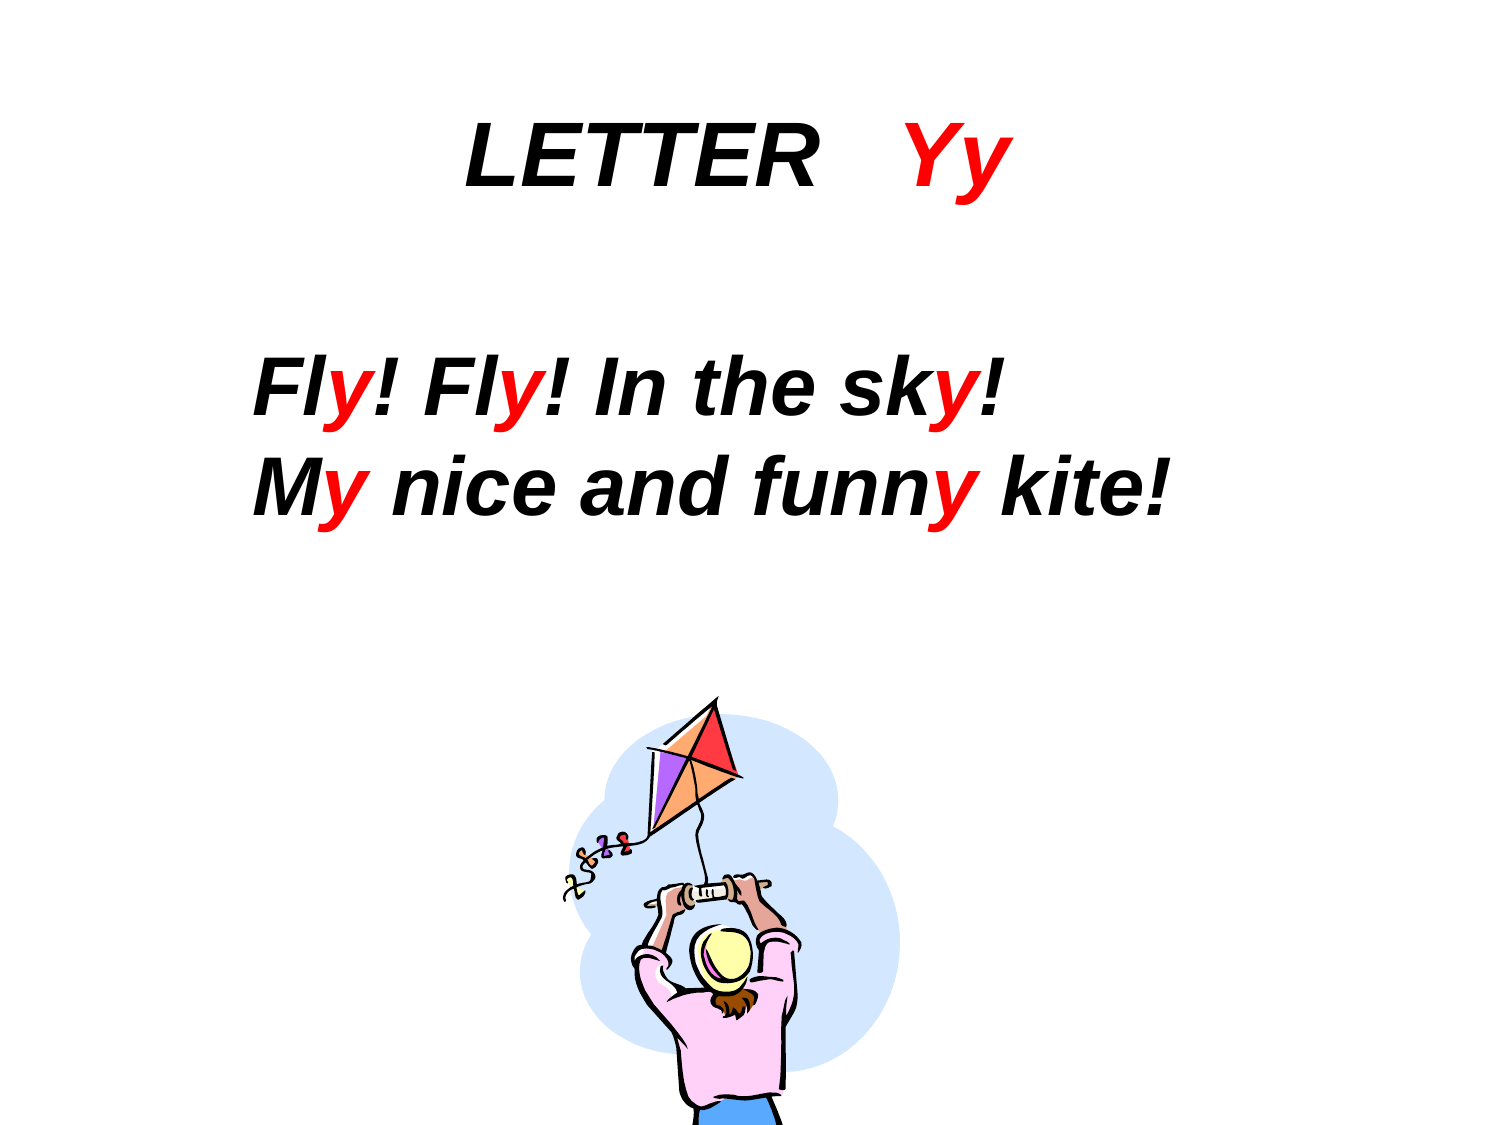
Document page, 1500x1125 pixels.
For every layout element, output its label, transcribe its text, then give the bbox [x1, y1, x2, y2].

picture [562, 695, 900, 1125]
text_box Fly! Fly! In the sky! My nice and funny kite! [237, 324, 1225, 540]
text_box LETTER Yy [449, 87, 1050, 213]
